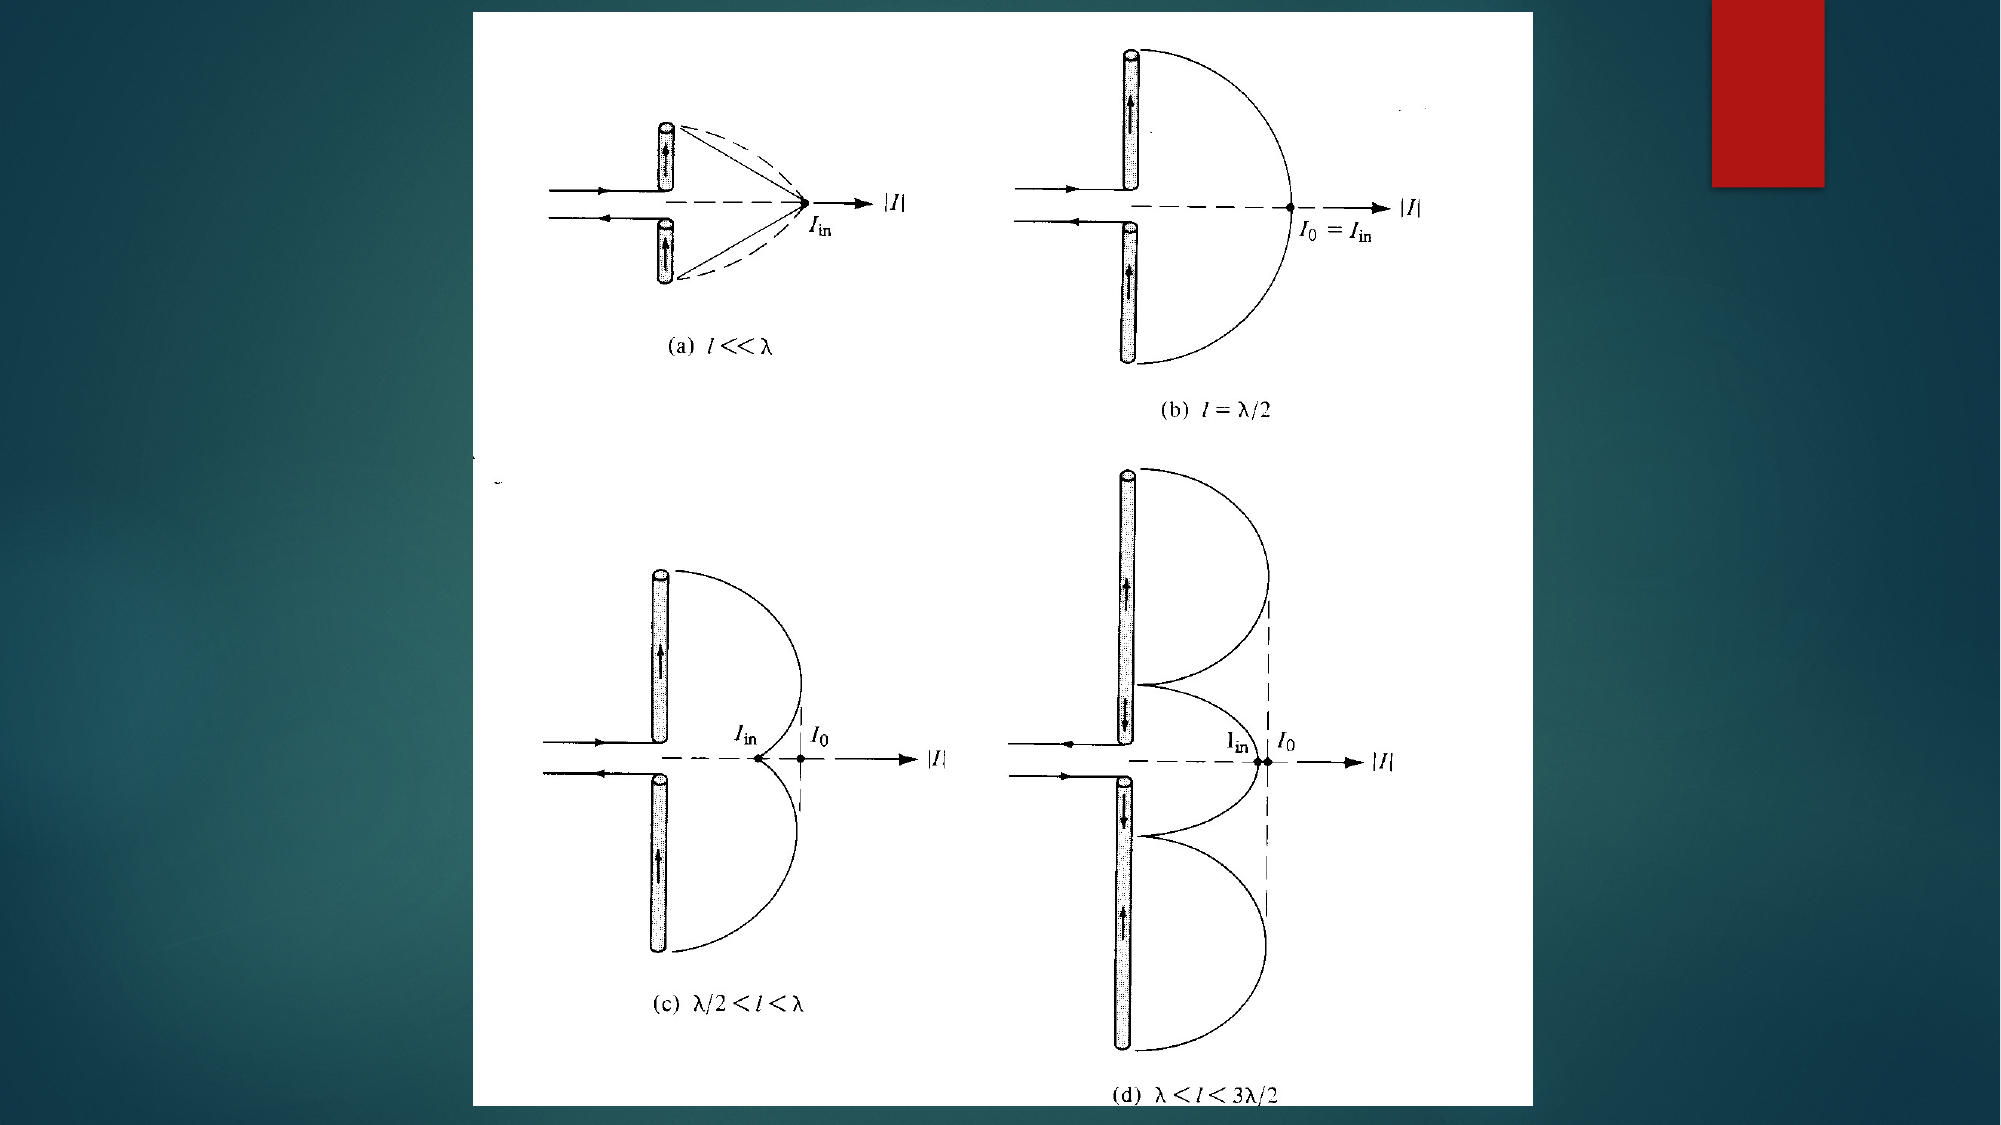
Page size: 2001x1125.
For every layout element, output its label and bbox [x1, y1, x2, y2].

picture [0, 0, 1576, 1125]
